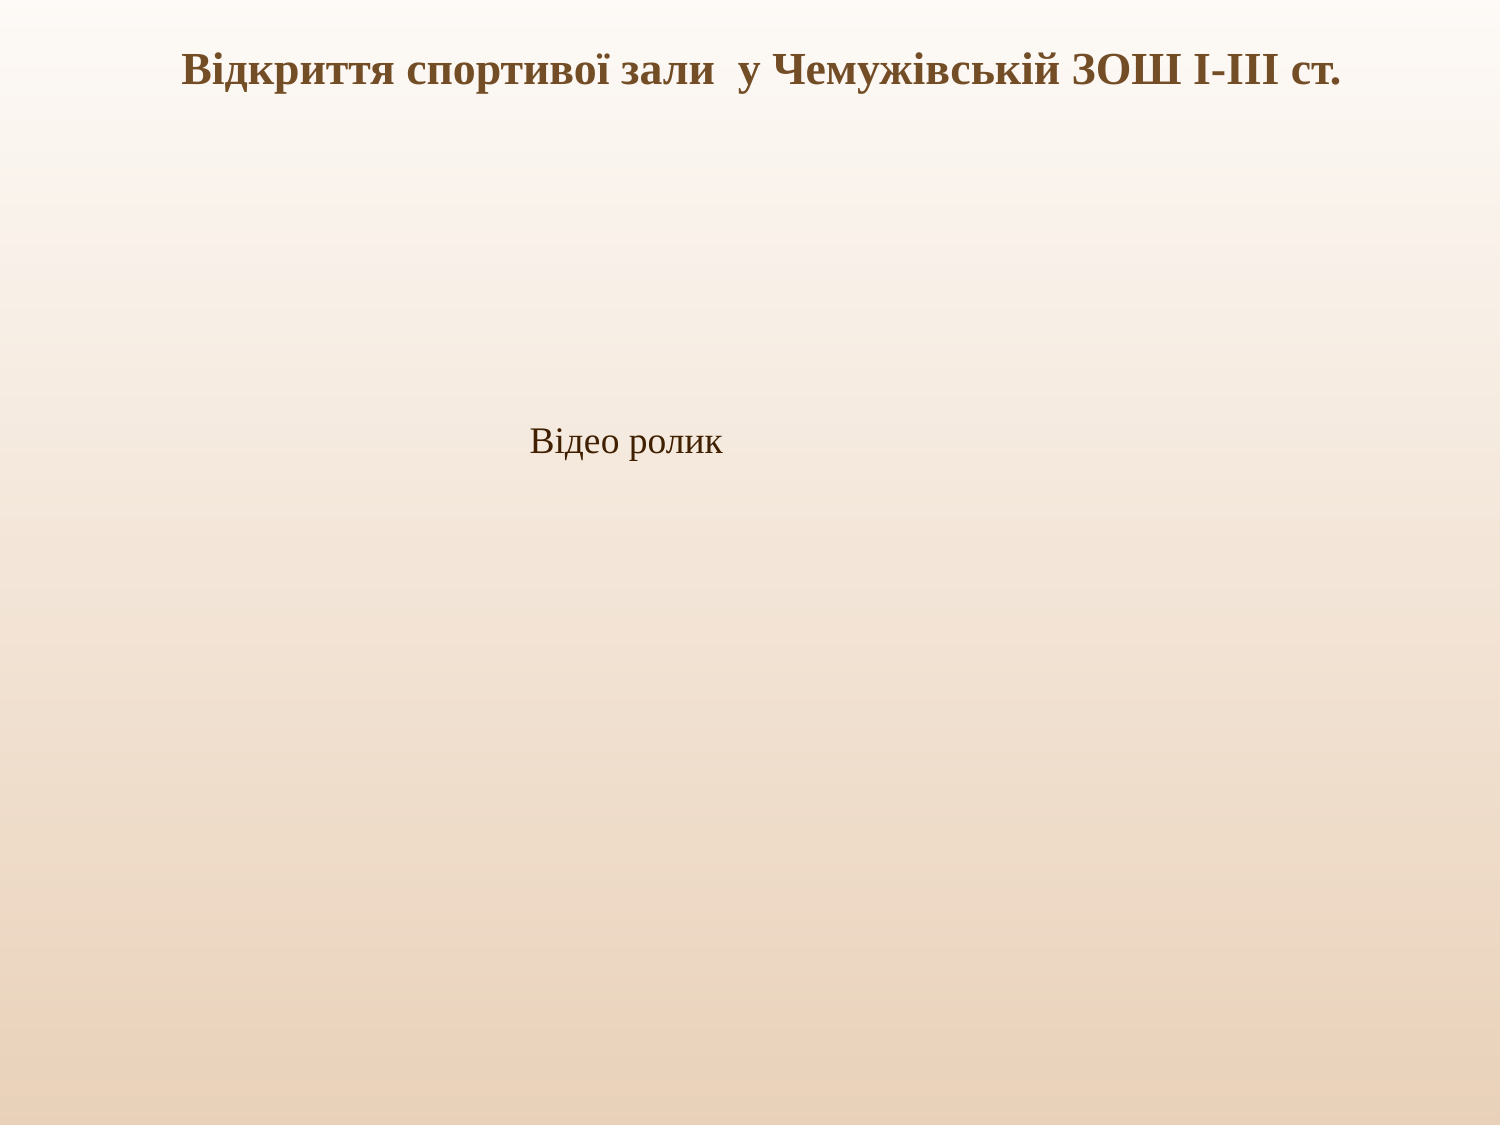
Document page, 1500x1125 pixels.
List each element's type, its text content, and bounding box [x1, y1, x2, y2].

text_box Відкриття спортивої зали у Чемужівській ЗОШ І-ІІІ ст. [88, 30, 1436, 101]
text_box Відео ролик [514, 408, 748, 469]
